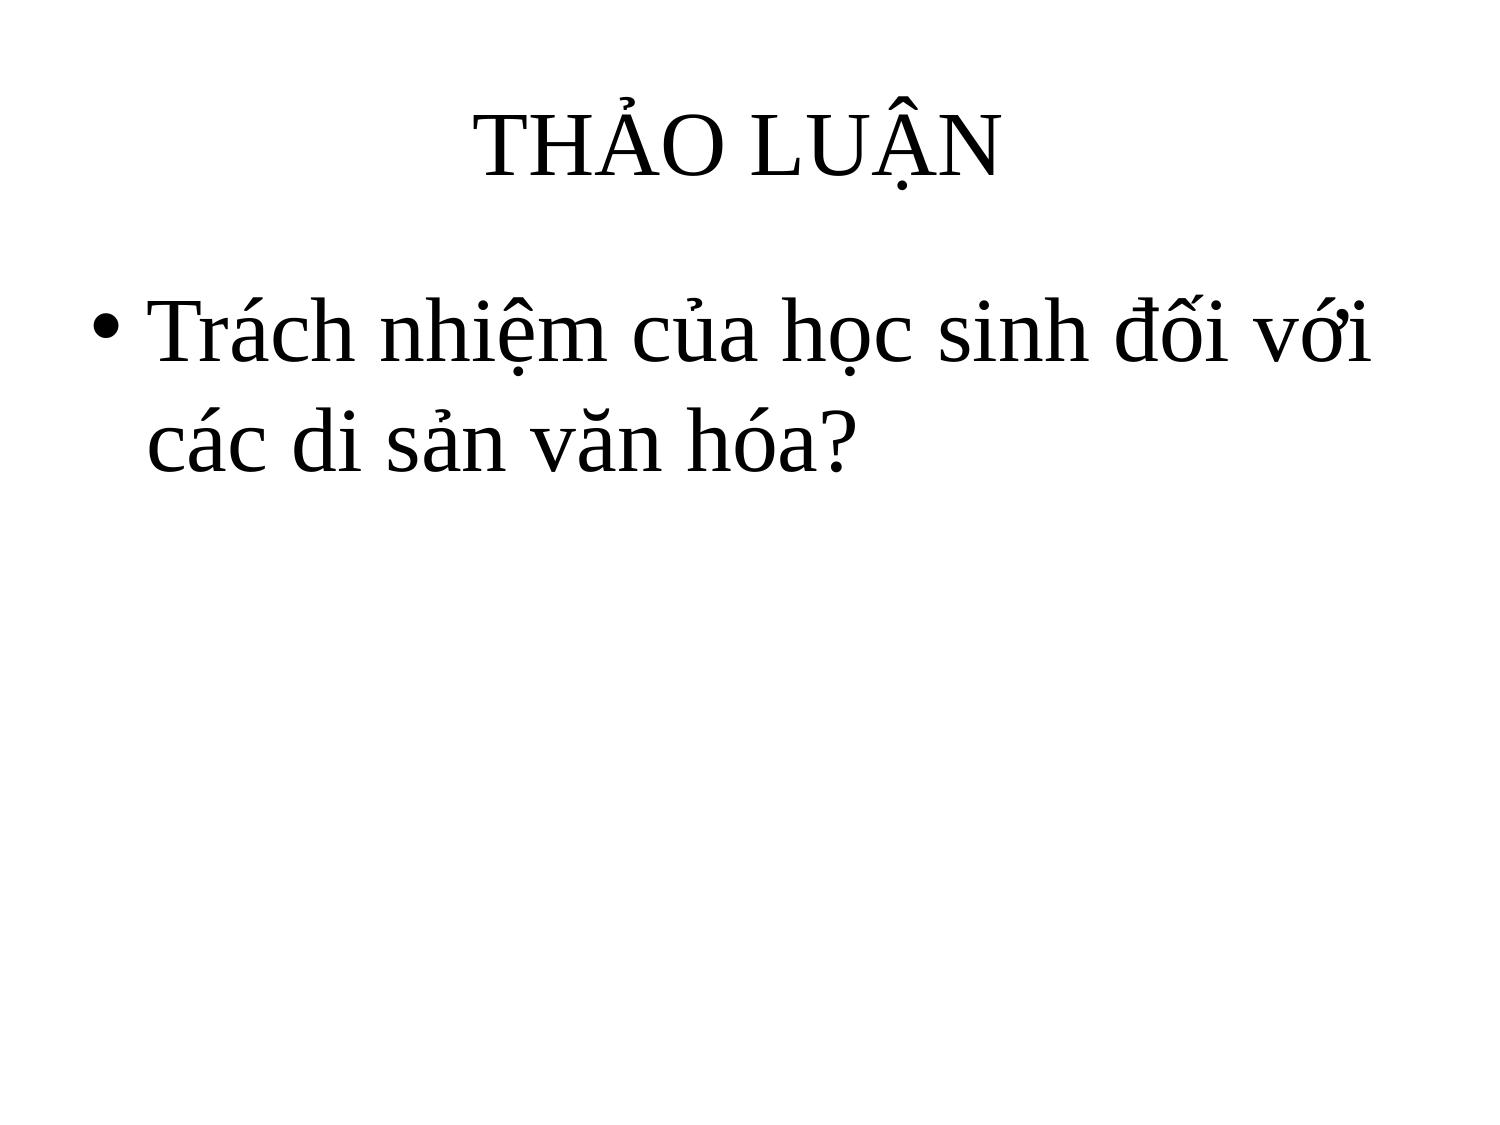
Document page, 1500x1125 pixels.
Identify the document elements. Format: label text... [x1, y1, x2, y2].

title THẢO LUẬN [75, 45, 1425, 233]
list Trách nhiệm của học sinh đối với các di sản văn hóa? [75, 262, 1425, 1005]
